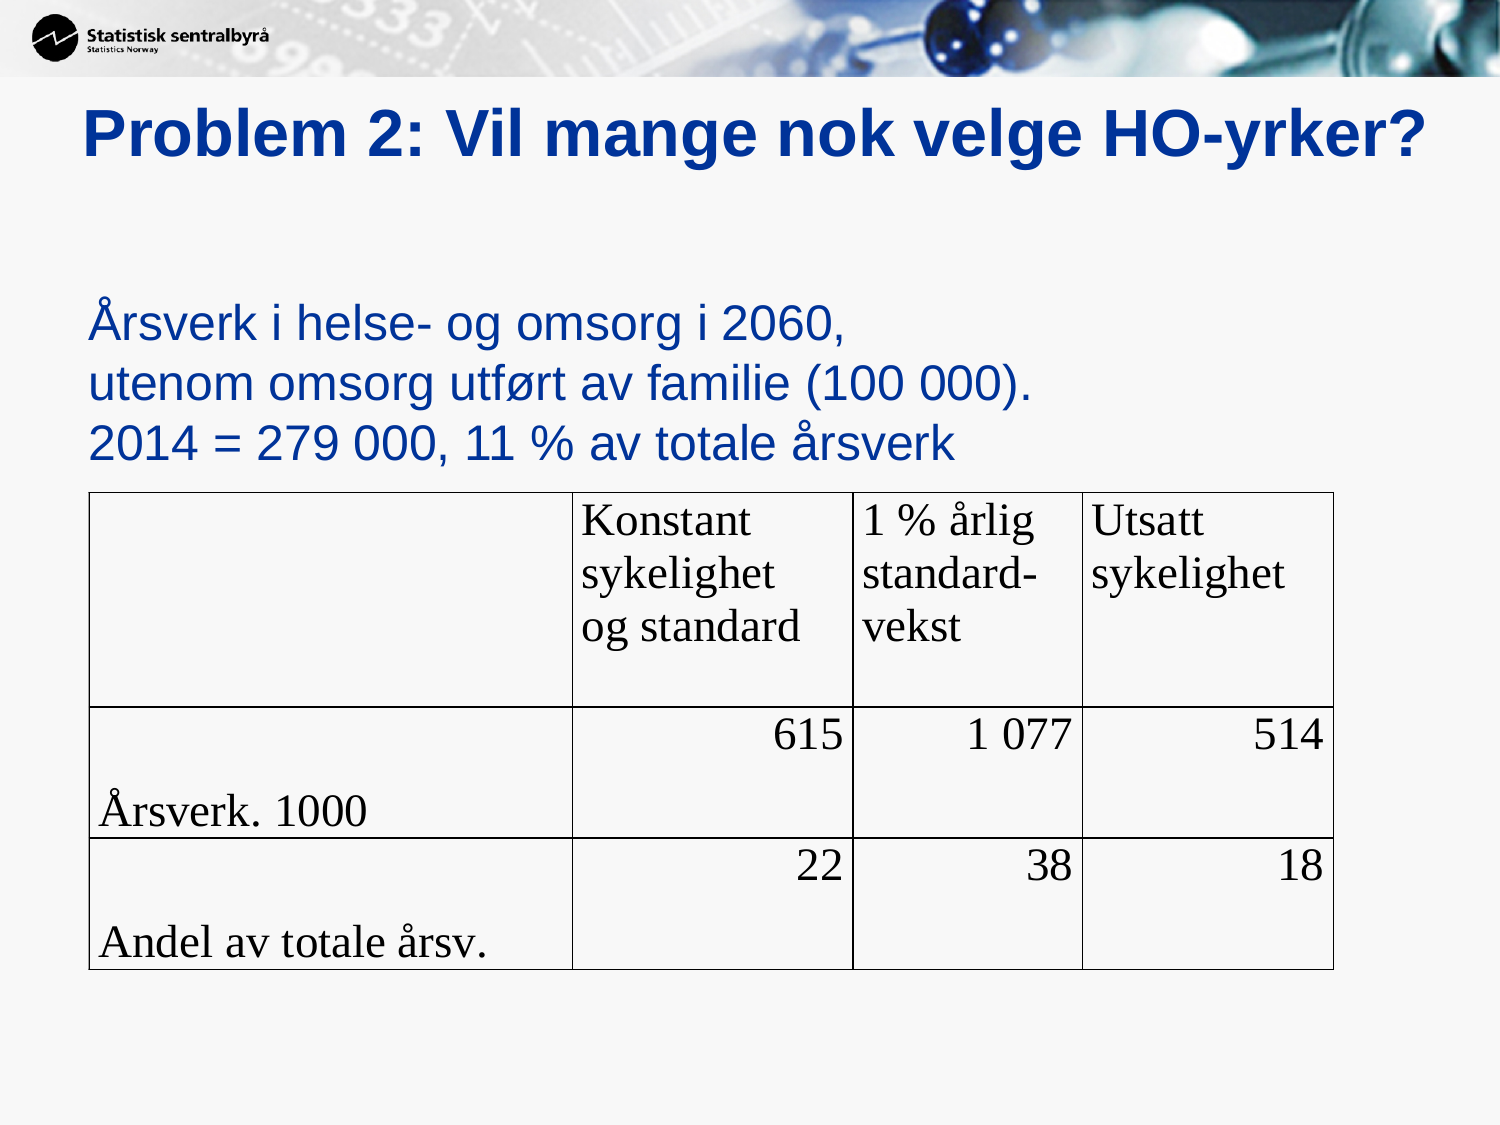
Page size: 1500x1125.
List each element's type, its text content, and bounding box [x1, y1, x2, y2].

picture [0, 0, 1500, 77]
title Årsverk i helse- og omsorg i 2060, utenom omsorg utført av familie (100 000). 2014 = 279 000, 11 % av totale årsverk [88, 290, 1412, 480]
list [88, 491, 1347, 1024]
text_box Problem 2: Vil mange nok velge HO-yrker? [41, 89, 1471, 208]
